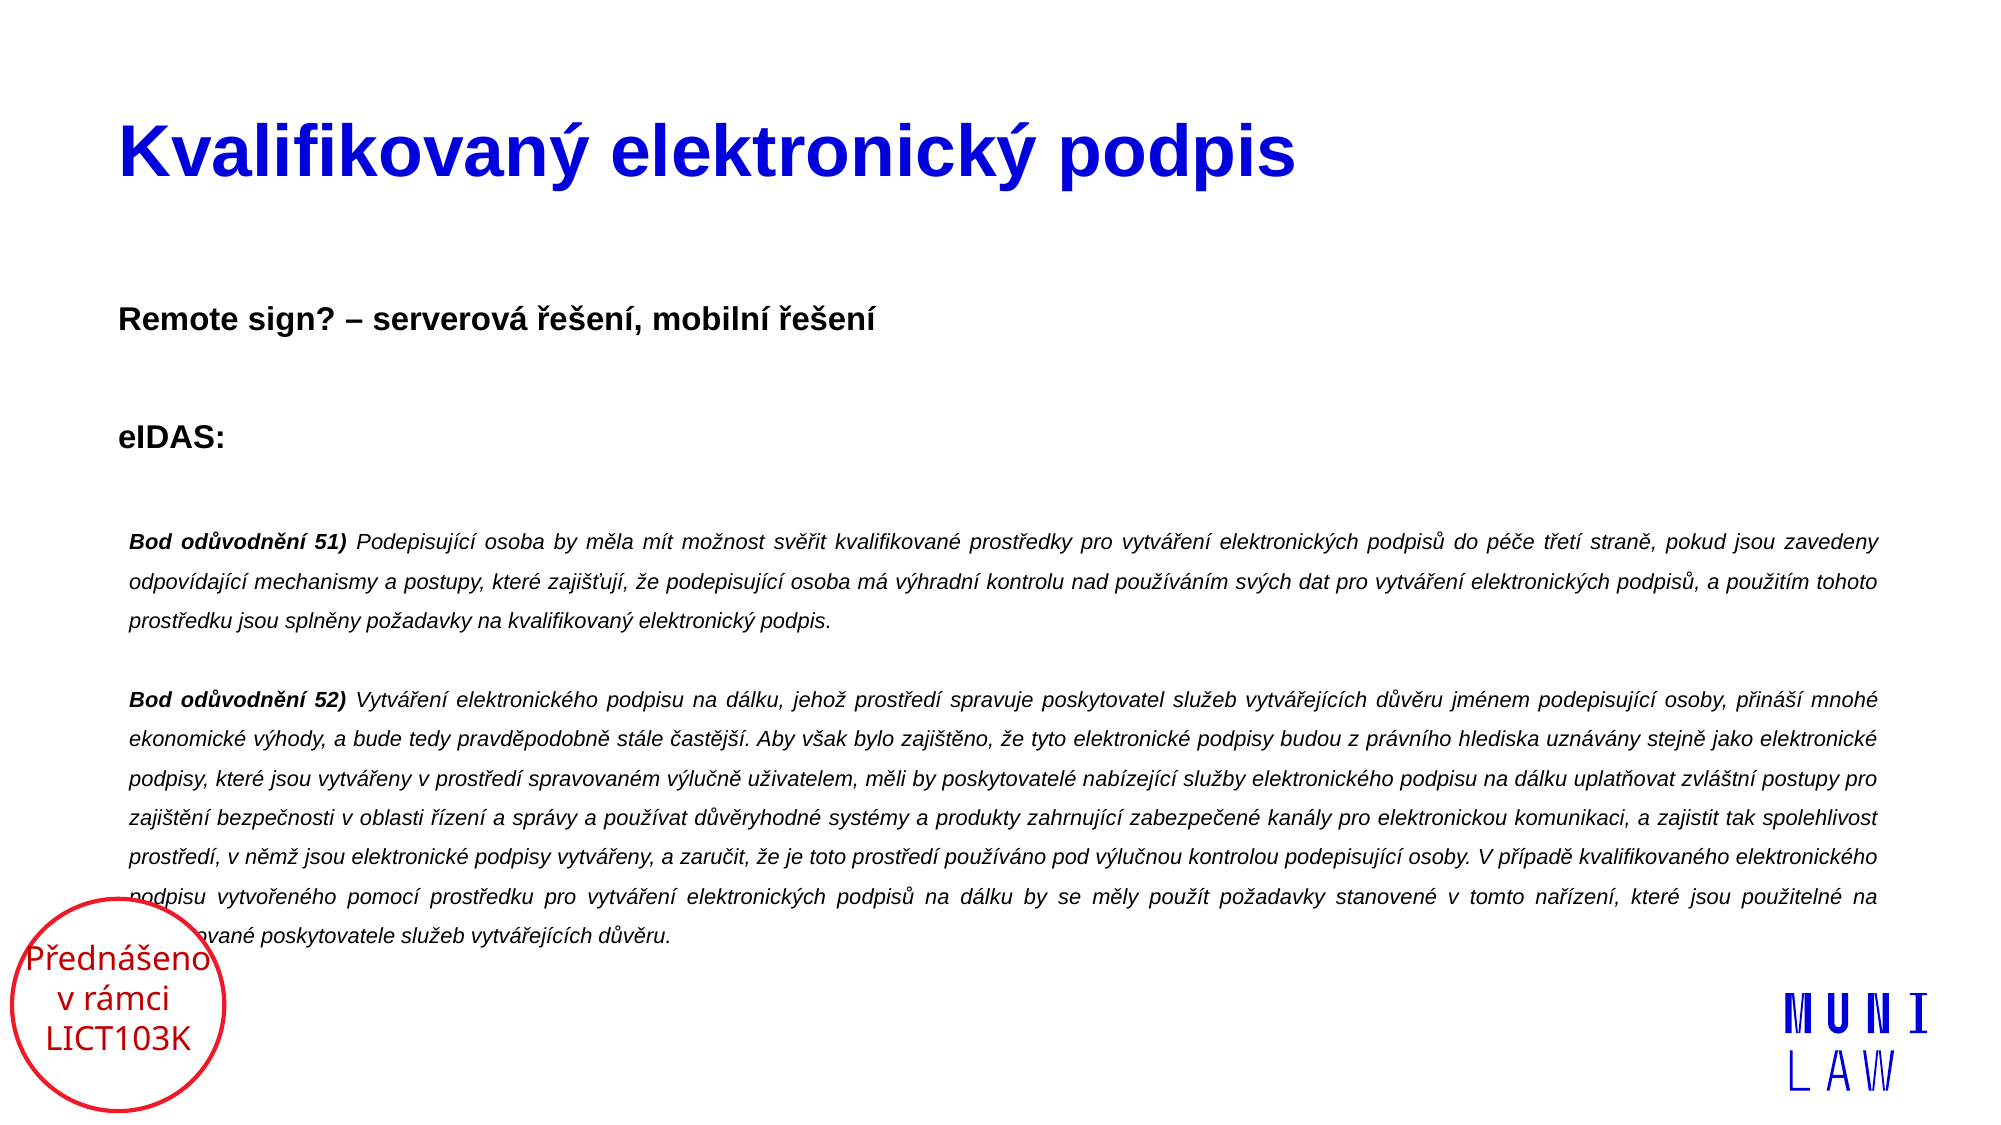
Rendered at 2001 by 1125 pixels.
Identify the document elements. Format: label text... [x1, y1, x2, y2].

text_box Přednášeno v rámci LICT103K [9, 896, 227, 1114]
title Kvalifikovaný elektronický podpis [118, 118, 1883, 193]
list Remote sign? – serverová řešení, mobilní řešení eIDAS: Bod odůvodnění 51) Podepisující osoba by měla mít možnost svěřit kvalifikované prostředky pro vytváření elektronických podpisů do péče třetí straně, pokud jsou zavedeny odpovídající mechanismy a postupy, které zajišťují, že podepisující osoba má výhradní kontrolu nad používáním svých dat pro vytváření elektronických podpisů, a použitím tohoto prostředku jsou splněny požadavky na kvalifikovaný elektronický podpis. Bod odůvodnění 52) Vytváření elektronického podpisu na dálku, jehož prostředí spravuje poskytovatel služeb vytvářejících důvěru jménem podepisující osoby, přináší mnohé ekonomické výhody, a bude tedy pravděpodobně stále častější. Aby však bylo zajištěno, že tyto elektronické podpisy budou z právního hlediska uznávány stejně jako elektronické podpisy, které jsou vytvářeny v prostředí spravovaném výlučně uživatelem, měli by poskytovatelé nabízející služby elektronického podpisu na dálku uplatňovat zvláštní postupy pro zajištění bezpečnosti v oblasti řízení a správy a používat důvěryhodné systémy a produkty zahrnující zabezpečené kanály pro elektronickou komunikaci, a zajistit tak spolehlivost prostředí, v němž jsou elektronické podpisy vytvářeny, a zaručit, že je toto prostředí používáno pod výlučnou kontrolou podepisující osoby. V případě kvalifikovaného elektronického podpisu vytvořeného pomocí prostředku pro vytváření elektronických podpisů na dálku by se měly použít požadavky stanovené v tomto nařízení, které jsou použitelné na kvalifikované poskytovatele služeb vytvářejících důvěru. [118, 277, 1883, 957]
